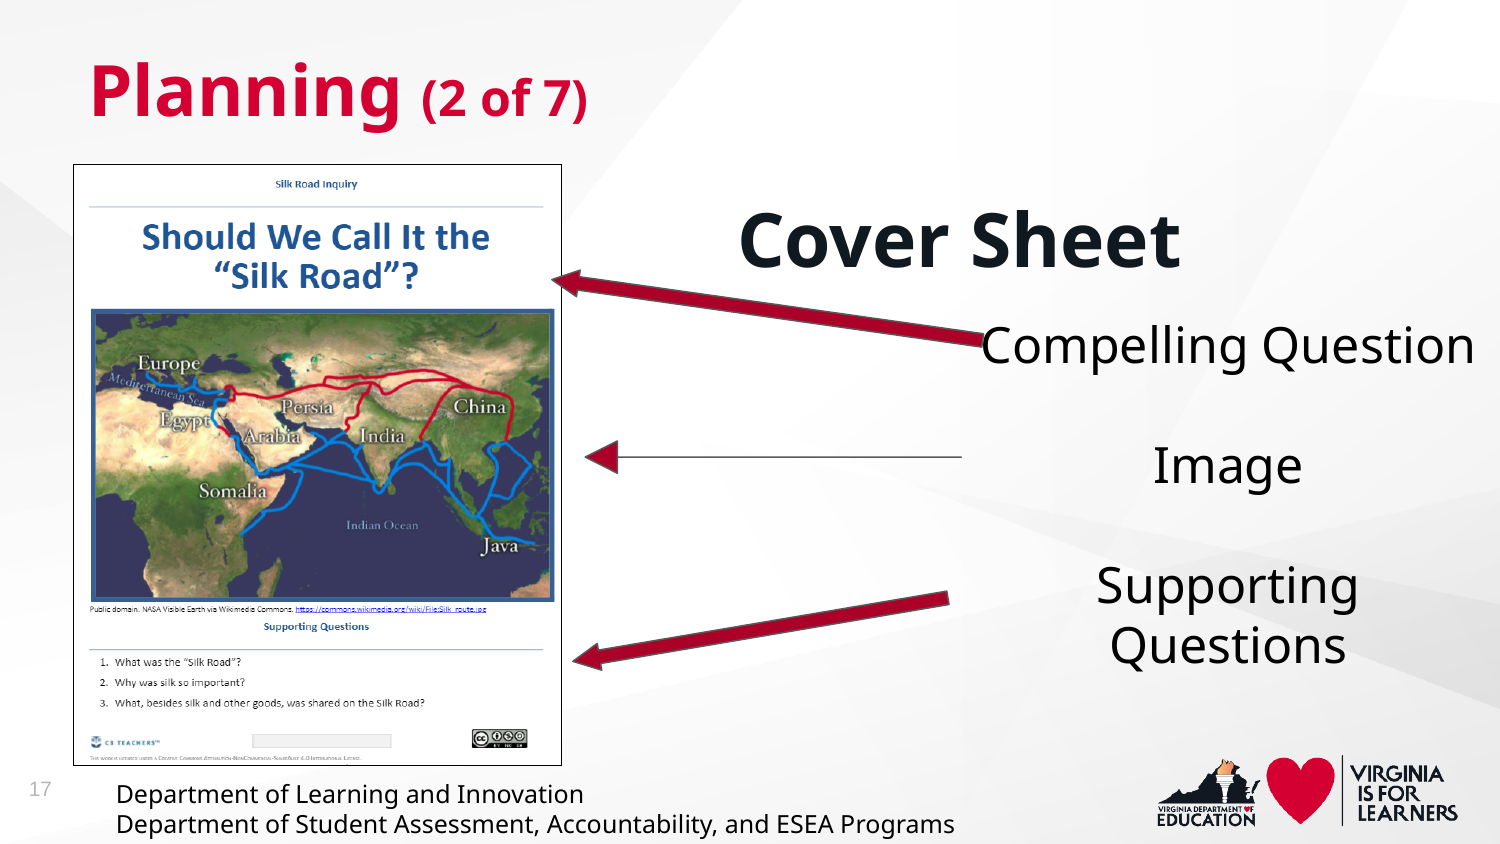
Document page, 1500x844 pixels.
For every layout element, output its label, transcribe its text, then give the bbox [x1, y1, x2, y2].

text_box [572, 591, 950, 671]
text_box [585, 440, 962, 474]
slide_number 17 [13, 755, 104, 821]
list Cover Sheet [722, 164, 1197, 280]
title Planning (2 of 7) [73, 30, 1472, 125]
text_box Compelling Question Image Supporting Questions [959, 298, 1499, 689]
text_box [565, 270, 984, 348]
picture [0, 0, 1500, 844]
